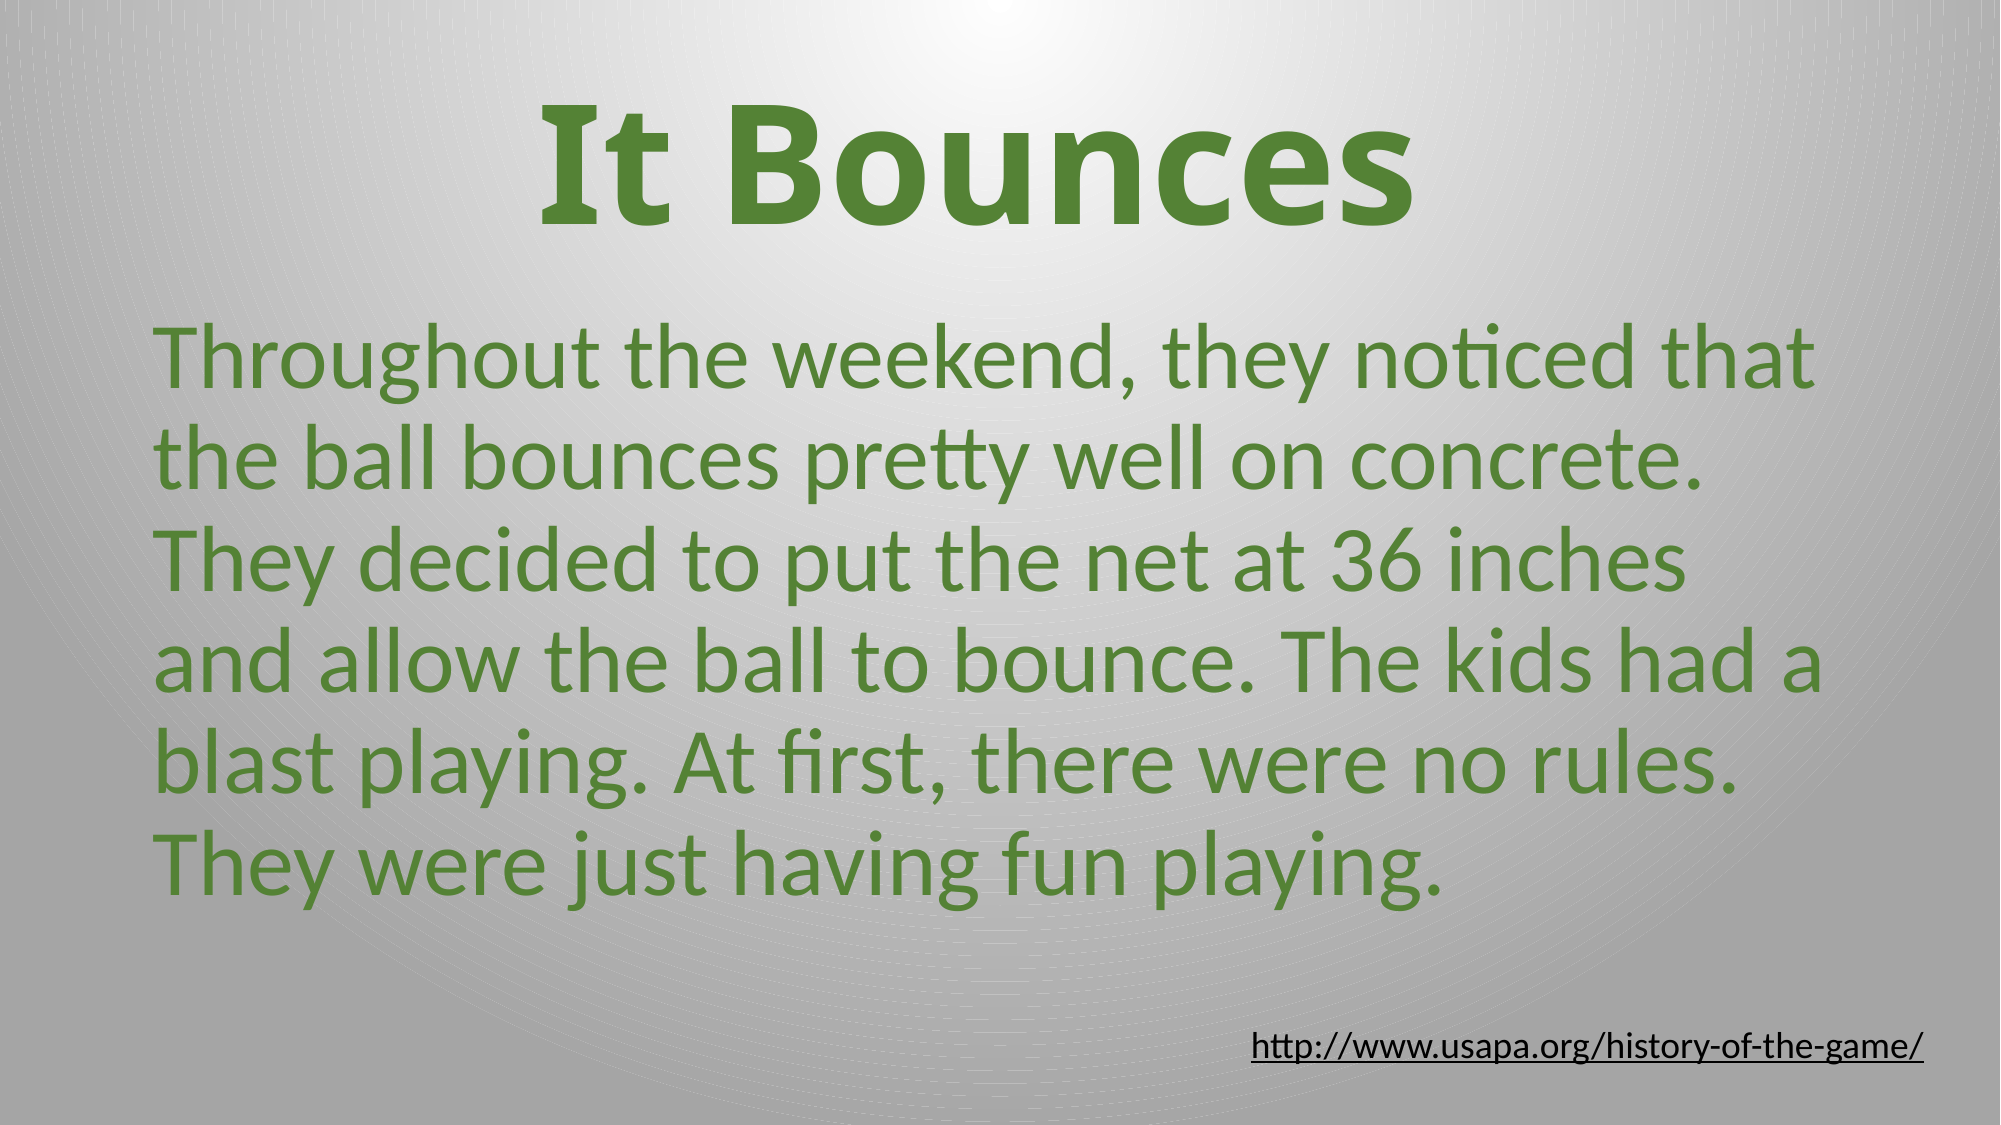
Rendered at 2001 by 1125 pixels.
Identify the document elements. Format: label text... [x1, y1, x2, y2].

text_box http://www.usapa.org/history-of-the-game/ [1236, 1013, 1948, 1073]
list Throughout the weekend, they noticed that the ball bounces pretty well on concrete. They decided to put the net at 36 inches and allow the ball to bounce. The kids had a blast playing. At first, there were no rules. They were just having fun playing. [137, 299, 1863, 1014]
title It Bounces [137, 62, 1863, 280]
